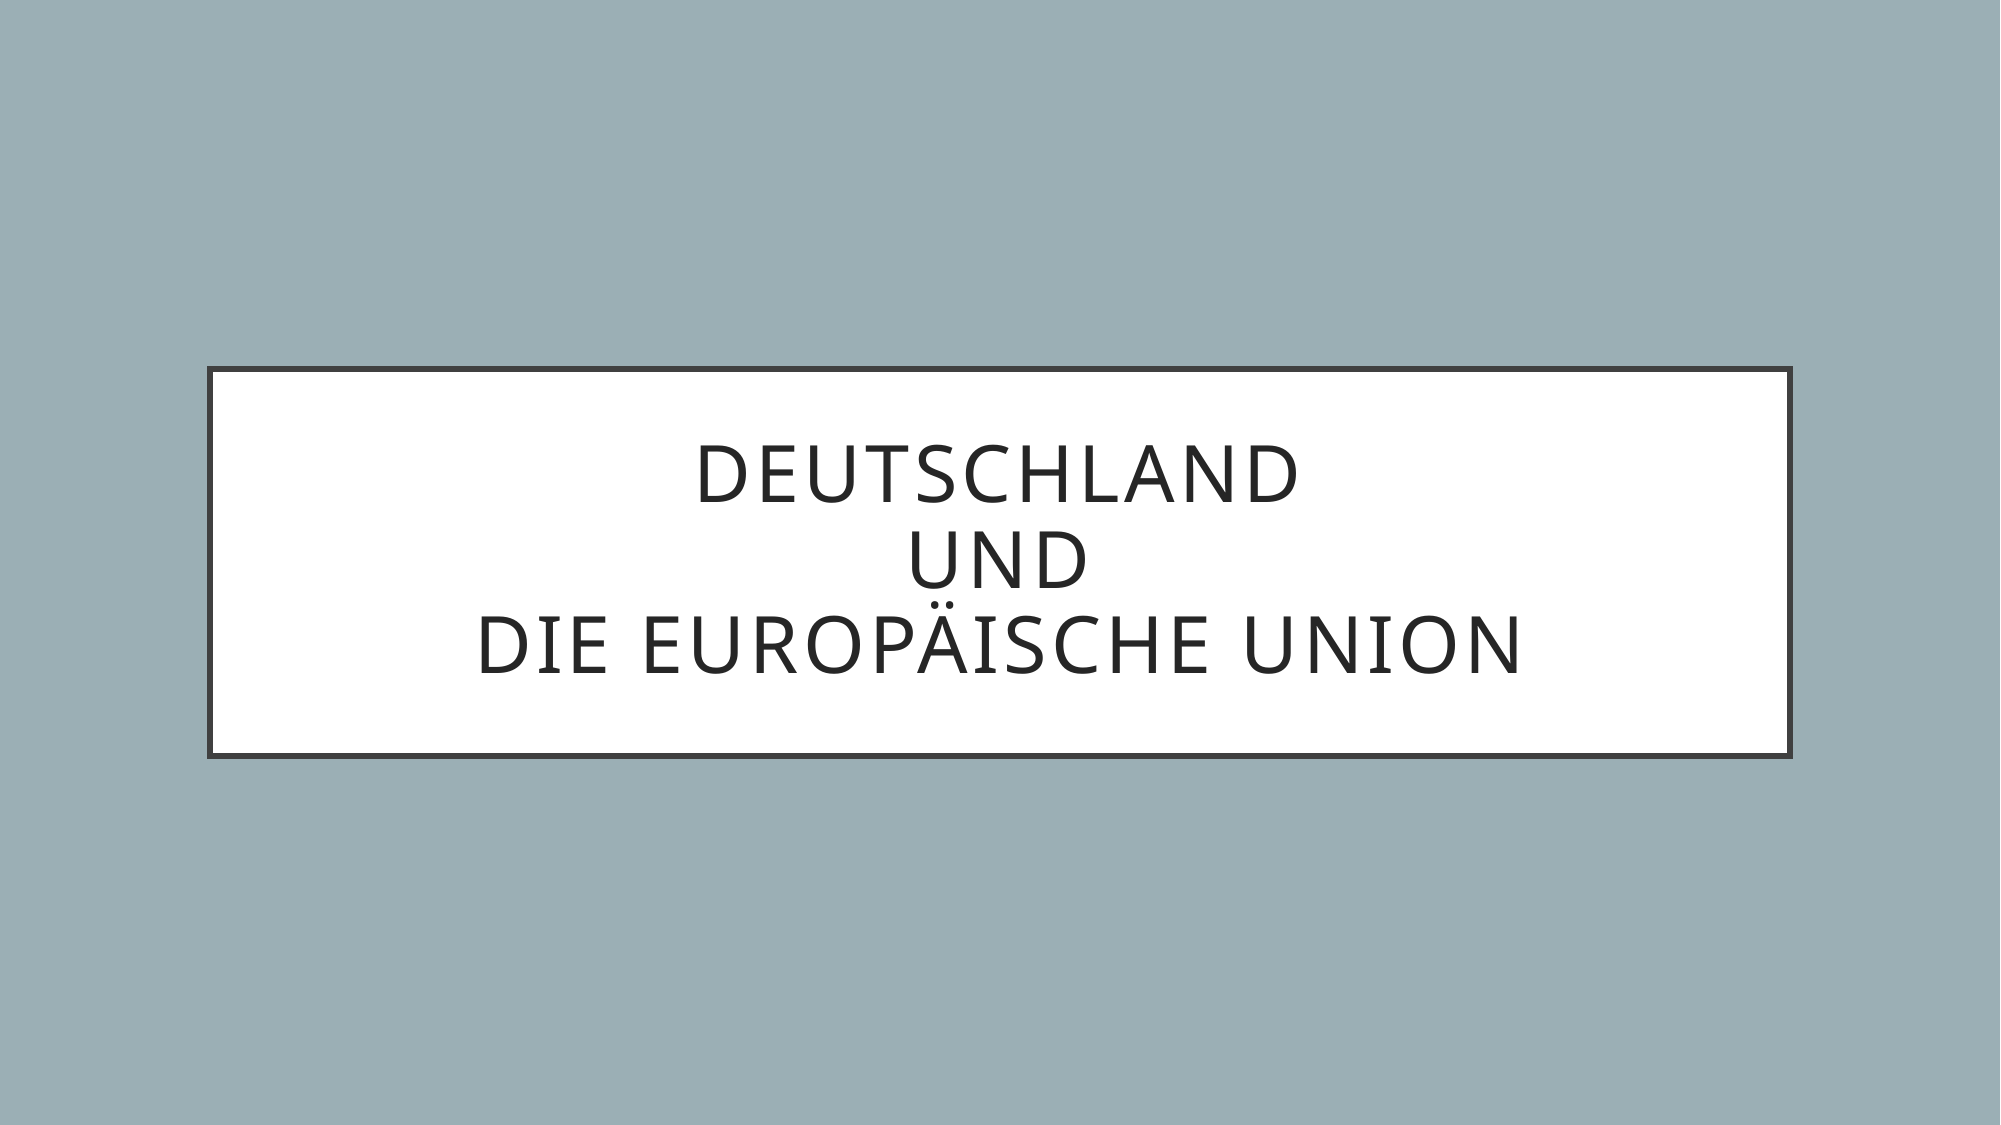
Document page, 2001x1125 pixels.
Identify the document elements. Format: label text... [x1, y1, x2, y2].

title Deutschland und die Europäische Union [207, 366, 1793, 759]
